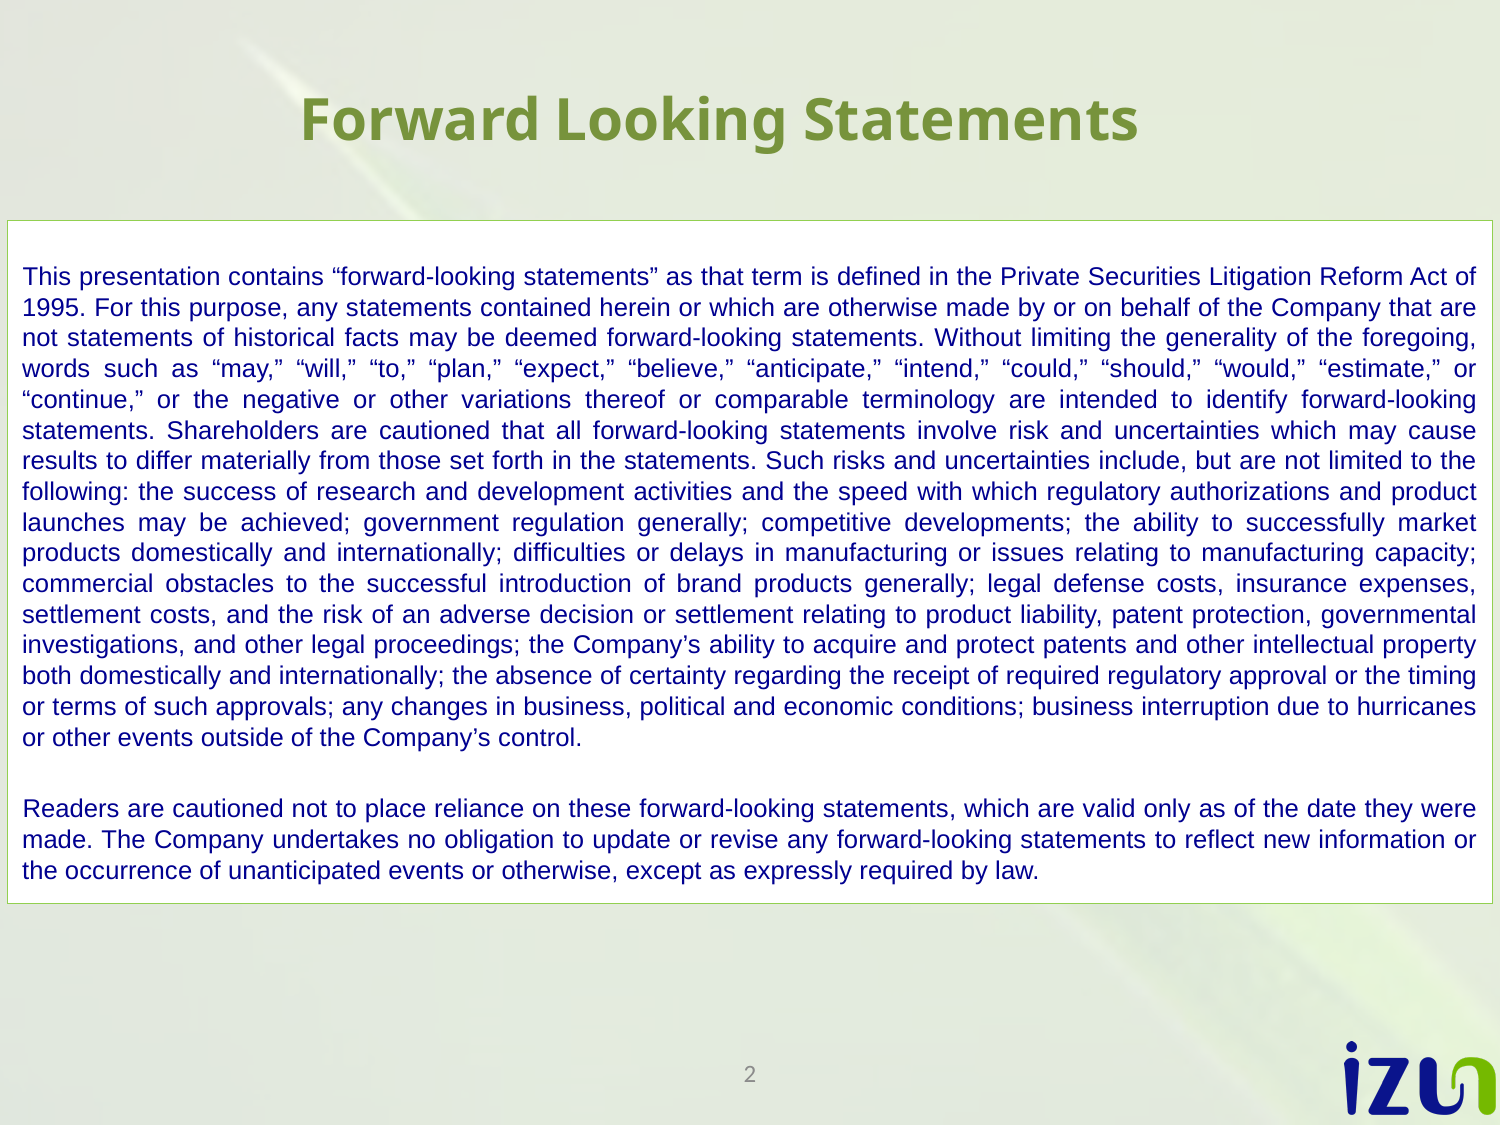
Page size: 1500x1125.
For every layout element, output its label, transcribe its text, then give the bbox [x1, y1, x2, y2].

picture [1344, 1041, 1496, 1124]
text_box Forward Looking Statements [108, 74, 1332, 159]
slide_number 2 [575, 1042, 925, 1103]
list This presentation contains “forward-looking statements” as that term is defined in the Private Securities Litigation Reform Act of 1995. For this purpose, any statements contained herein or which are otherwise made by or on behalf of the Company that are not statements of historical facts may be deemed forward‑looking statements. Without limiting the generality of the foregoing, words such as “may,” “will,” “to,” “plan,” “expect,” “believe,” “anticipate,” “intend,” “could,” “should,” “would,” “estimate,” or “continue,” or the negative or other variations thereof or comparable terminology are intended to identify forward‑looking statements. Shareholders are cautioned that all forward‑looking statements involve risk and uncertainties which may cause results to differ materially from those set forth in the statements. Such risks and uncertainties include, but are not limited to the following: the success of research and development activities and the speed with which regulatory authorizations and product launches may be achieved; government regulation generally; competitive developments; the ability to successfully market products domestically and internationally; difficulties or delays in manufacturing or issues relating to manufacturing capacity; commercial obstacles to the successful introduction of brand products generally; legal defense costs, insurance expenses, settlement costs, and the risk of an adverse decision or settlement relating to product liability, patent protection, governmental investigations, and other legal proceedings; the Company’s ability to acquire and protect patents and other intellectual property both domestically and internationally; the absence of certainty regarding the receipt of required regulatory approval or the timing or terms of such approvals; any changes in business, political and economic conditions; business interruption due to hurricanes or other events outside of the Company’s control. Readers are cautioned not to place reliance on these forward‑looking statements, which are valid only as of the date they were made. The Company undertakes no obligation to update or revise any forward‑looking statements to reflect new information or the occurrence of unanticipated events or otherwise, except as expressly required by law. [7, 220, 1493, 904]
